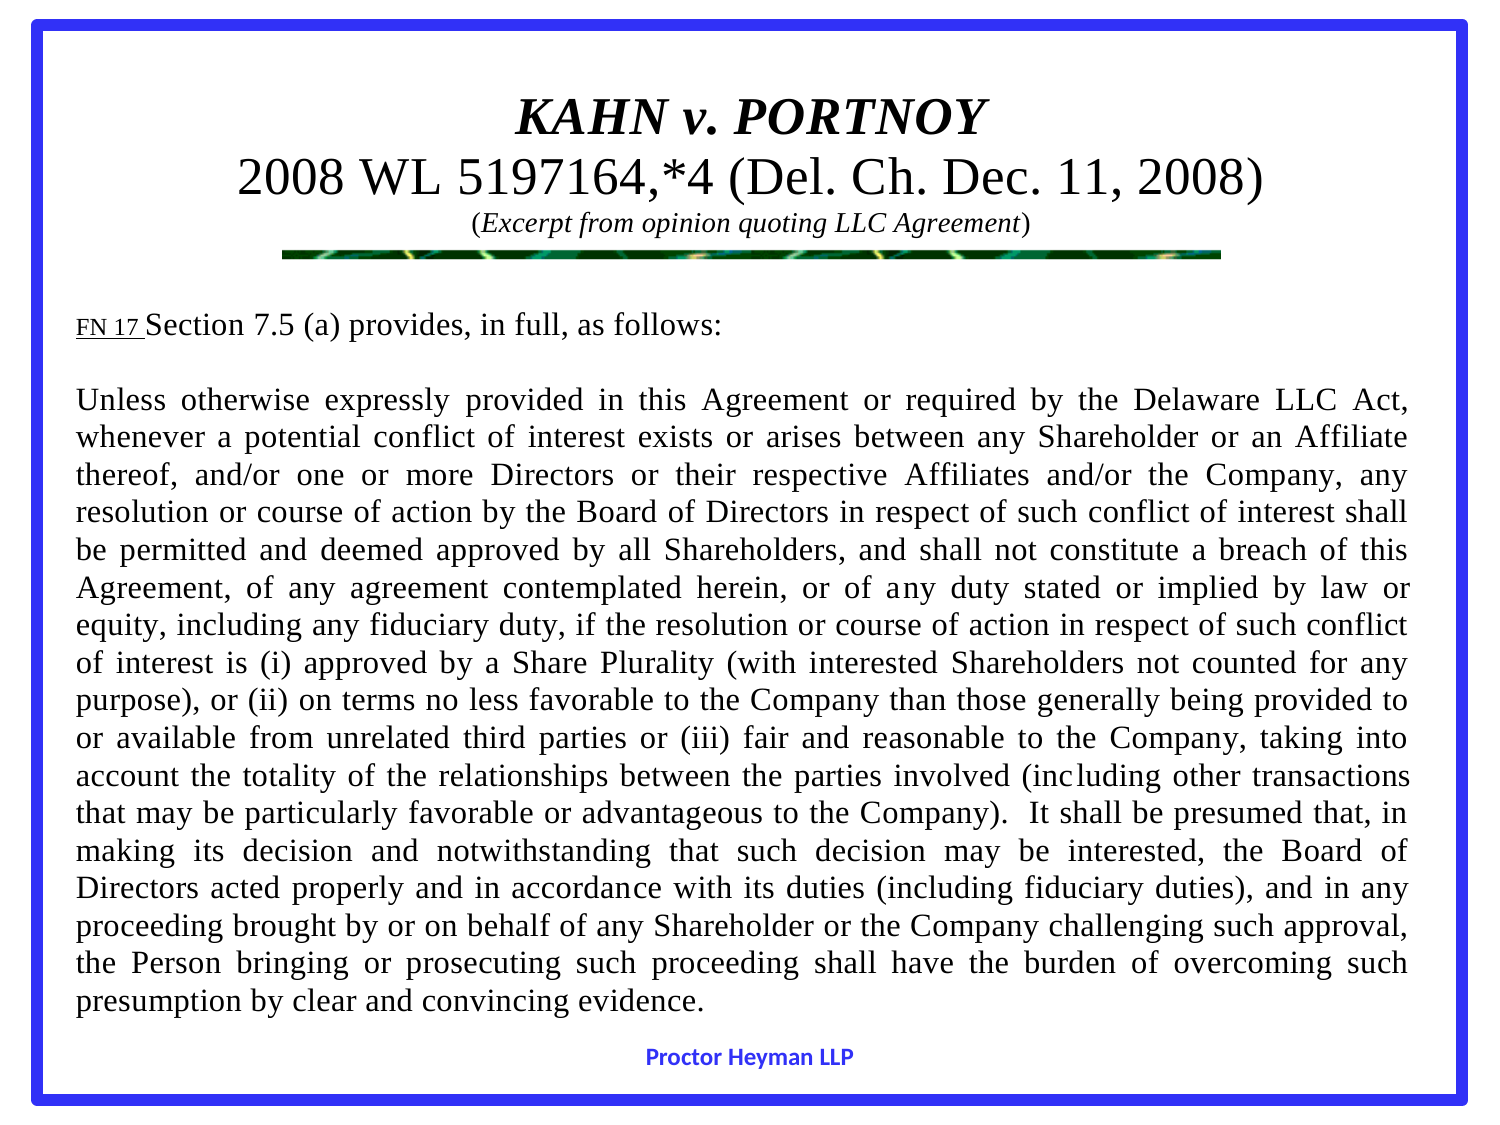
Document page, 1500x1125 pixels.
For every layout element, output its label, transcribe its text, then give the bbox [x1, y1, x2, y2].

footer Proctor Heyman LLP [512, 1046, 988, 1085]
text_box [75, 84, 1422, 1039]
